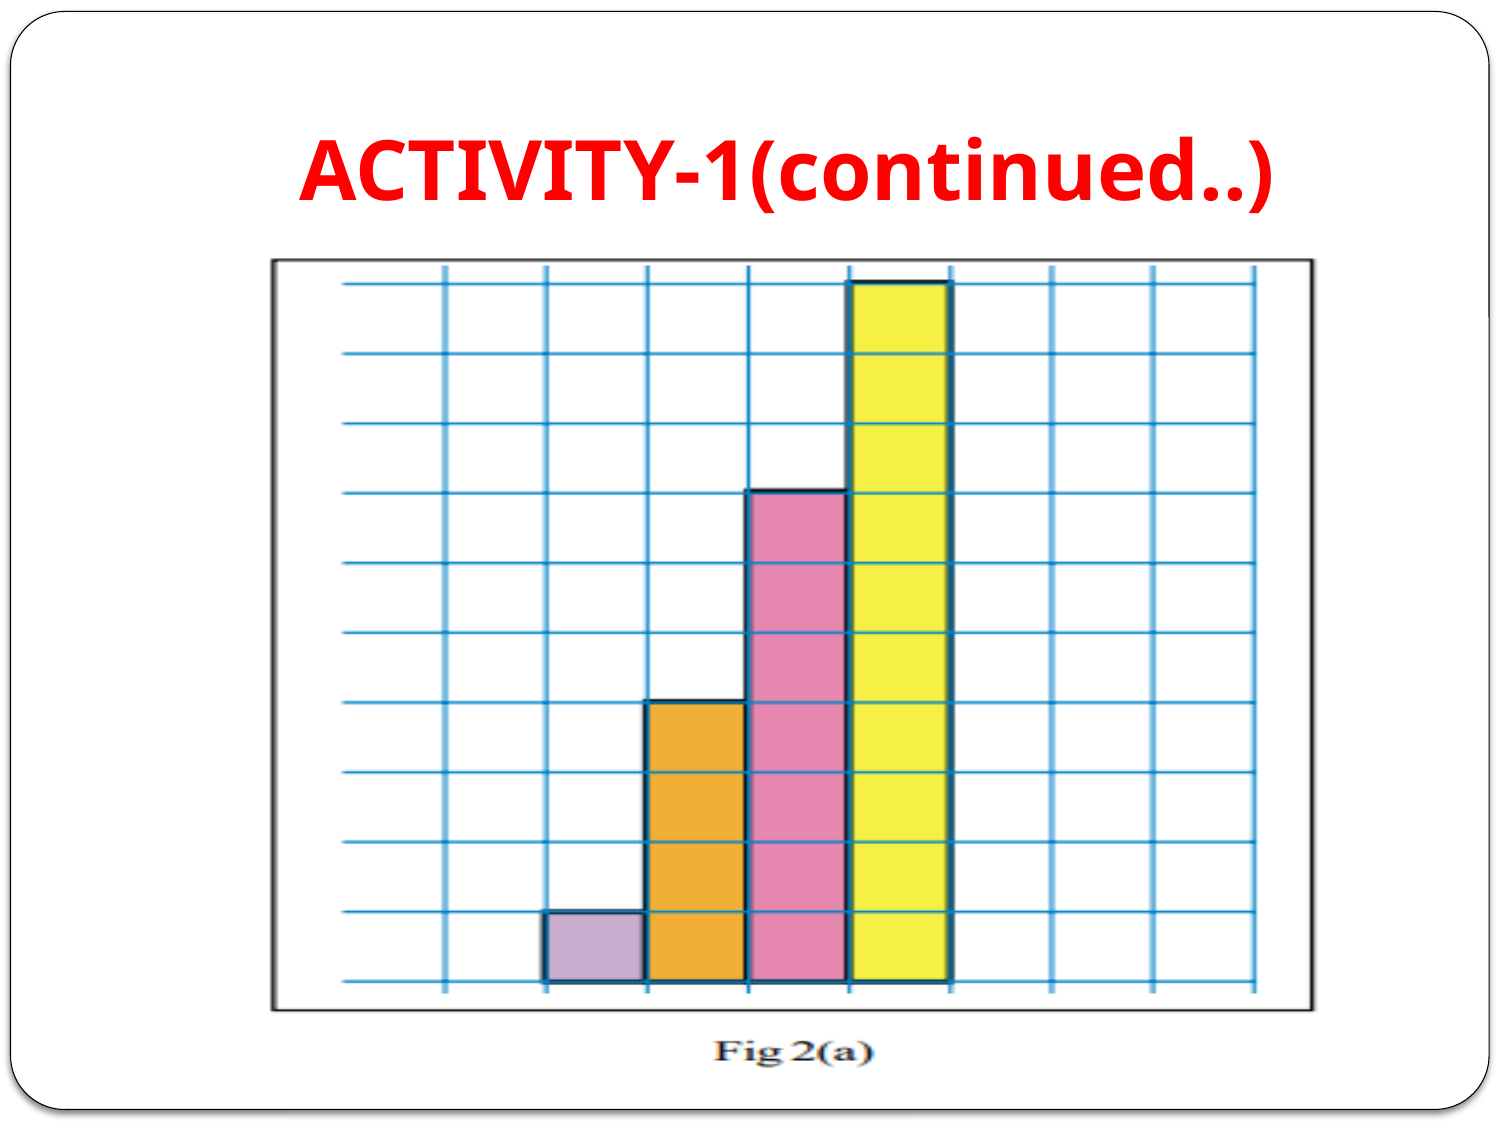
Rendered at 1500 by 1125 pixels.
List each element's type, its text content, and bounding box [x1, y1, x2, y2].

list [224, 243, 1376, 1076]
title ACTIVITY-1(continued..) [150, 45, 1425, 233]
